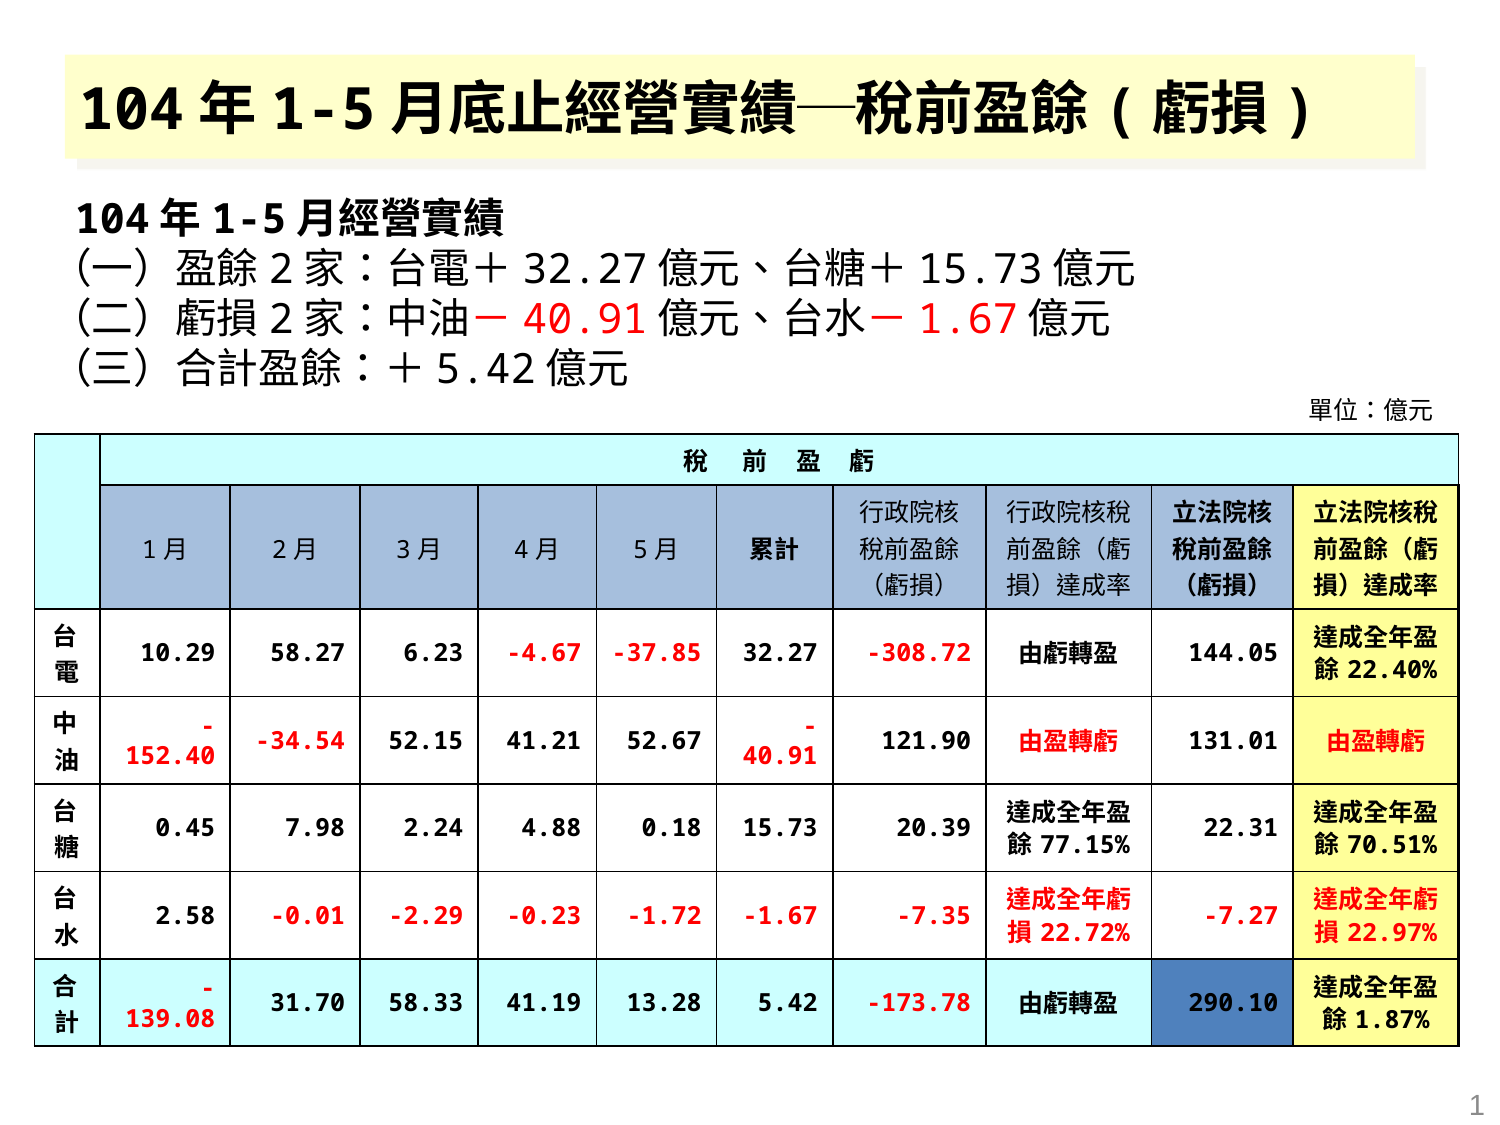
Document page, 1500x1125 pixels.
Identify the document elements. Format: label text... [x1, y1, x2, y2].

table_cell -37.85 [597, 610, 716, 696]
table_cell -7.35 [834, 872, 985, 958]
table_cell 行政院核稅前盈餘（虧損）達成率 [987, 486, 1151, 608]
table_cell 4月 [479, 486, 596, 608]
table_cell 達成全年虧損22.97% [1294, 872, 1457, 958]
table_cell 15.73 [717, 785, 832, 871]
table_cell 290.10 [1152, 960, 1292, 1045]
table_cell 5.42 [717, 960, 832, 1045]
table_cell 達成全年盈餘77.15% [987, 785, 1151, 871]
table_cell 0.18 [597, 785, 716, 871]
table_cell 58.27 [231, 610, 359, 696]
table_cell 由盈轉虧 [1294, 697, 1457, 783]
table_cell 2.58 [101, 872, 229, 958]
text_box 單位：億元 [1293, 387, 1471, 433]
table_cell 達成全年盈餘22.40% [1294, 610, 1457, 696]
table_cell 0.45 [101, 785, 229, 871]
table_cell 20.39 [834, 785, 985, 871]
table_cell 5月 [597, 486, 716, 608]
table_cell 台 水 [35, 872, 99, 958]
slide_number 1 [1149, 1084, 1500, 1124]
table_cell 由虧轉盈 [987, 610, 1151, 696]
table_cell -1.72 [597, 872, 716, 958]
table_cell 2月 [231, 486, 359, 608]
table_cell 7.98 [231, 785, 359, 871]
table_cell 由虧轉盈 [987, 960, 1151, 1045]
table_cell 6.23 [361, 610, 477, 696]
table_cell -308.72 [834, 610, 985, 696]
table_cell 52.67 [597, 697, 716, 783]
table_cell 41.19 [479, 960, 596, 1045]
table_cell 58.33 [361, 960, 477, 1045]
table_cell -0.23 [479, 872, 596, 958]
table_cell 32.27 [717, 610, 832, 696]
table_cell 立法院核稅前盈餘（虧損） [1152, 486, 1292, 608]
table_cell -139.08 [101, 960, 229, 1045]
table_cell 達成全年盈餘70.51% [1294, 785, 1457, 871]
table_header [35, 435, 99, 608]
table_cell 2.24 [361, 785, 477, 871]
table_cell 中 油 [35, 697, 99, 783]
table_cell -40.91 [717, 697, 832, 783]
table_cell -173.78 [834, 960, 985, 1045]
table_cell 由盈轉虧 [987, 697, 1151, 783]
table_cell 121.90 [834, 697, 985, 783]
table_cell 4.88 [479, 785, 596, 871]
table_cell -0.01 [231, 872, 359, 958]
text_box 104年1-5月經營實績 （一）盈餘2家：台電＋32.27億元、台糖＋15.73億元 （二）虧損2家：中油－40.91億元、台水－1.67億元 （三）合計盈餘：＋5.42億元 [35, 184, 1483, 400]
table_cell 41.21 [479, 697, 596, 783]
table_cell 13.28 [597, 960, 716, 1045]
table_cell 立法院核稅前盈餘（虧損）達成率 [1294, 486, 1457, 608]
table_cell 3月 [361, 486, 477, 608]
table_cell 達成全年盈餘1.87% [1294, 960, 1457, 1045]
table_cell -1.67 [717, 872, 832, 958]
table_cell 52.15 [361, 697, 477, 783]
table_cell 31.70 [231, 960, 359, 1045]
table_cell 10.29 [101, 610, 229, 696]
table_cell 台 電 [35, 610, 99, 696]
table_header 稅 前 盈 虧 [101, 435, 1458, 484]
table_cell 累計 [717, 486, 832, 608]
table_cell -34.54 [231, 697, 359, 783]
table_cell -7.27 [1152, 872, 1292, 958]
table_cell 台 糖 [35, 785, 99, 871]
table_cell -152.40 [101, 697, 229, 783]
table_cell 22.31 [1152, 785, 1292, 871]
table_cell 1月 [101, 486, 229, 608]
table_cell 131.01 [1152, 697, 1292, 783]
table_cell 行政院核稅前盈餘（虧損） [834, 486, 985, 608]
title 104年1-5月底止經營實績─稅前盈餘(虧損) [64, 54, 1415, 159]
table_cell 達成全年虧損22.72% [987, 872, 1151, 958]
table_cell -2.29 [361, 872, 477, 958]
table_cell 合 計 [35, 960, 99, 1045]
table_cell 144.05 [1152, 610, 1292, 696]
table_cell -4.67 [479, 610, 596, 696]
